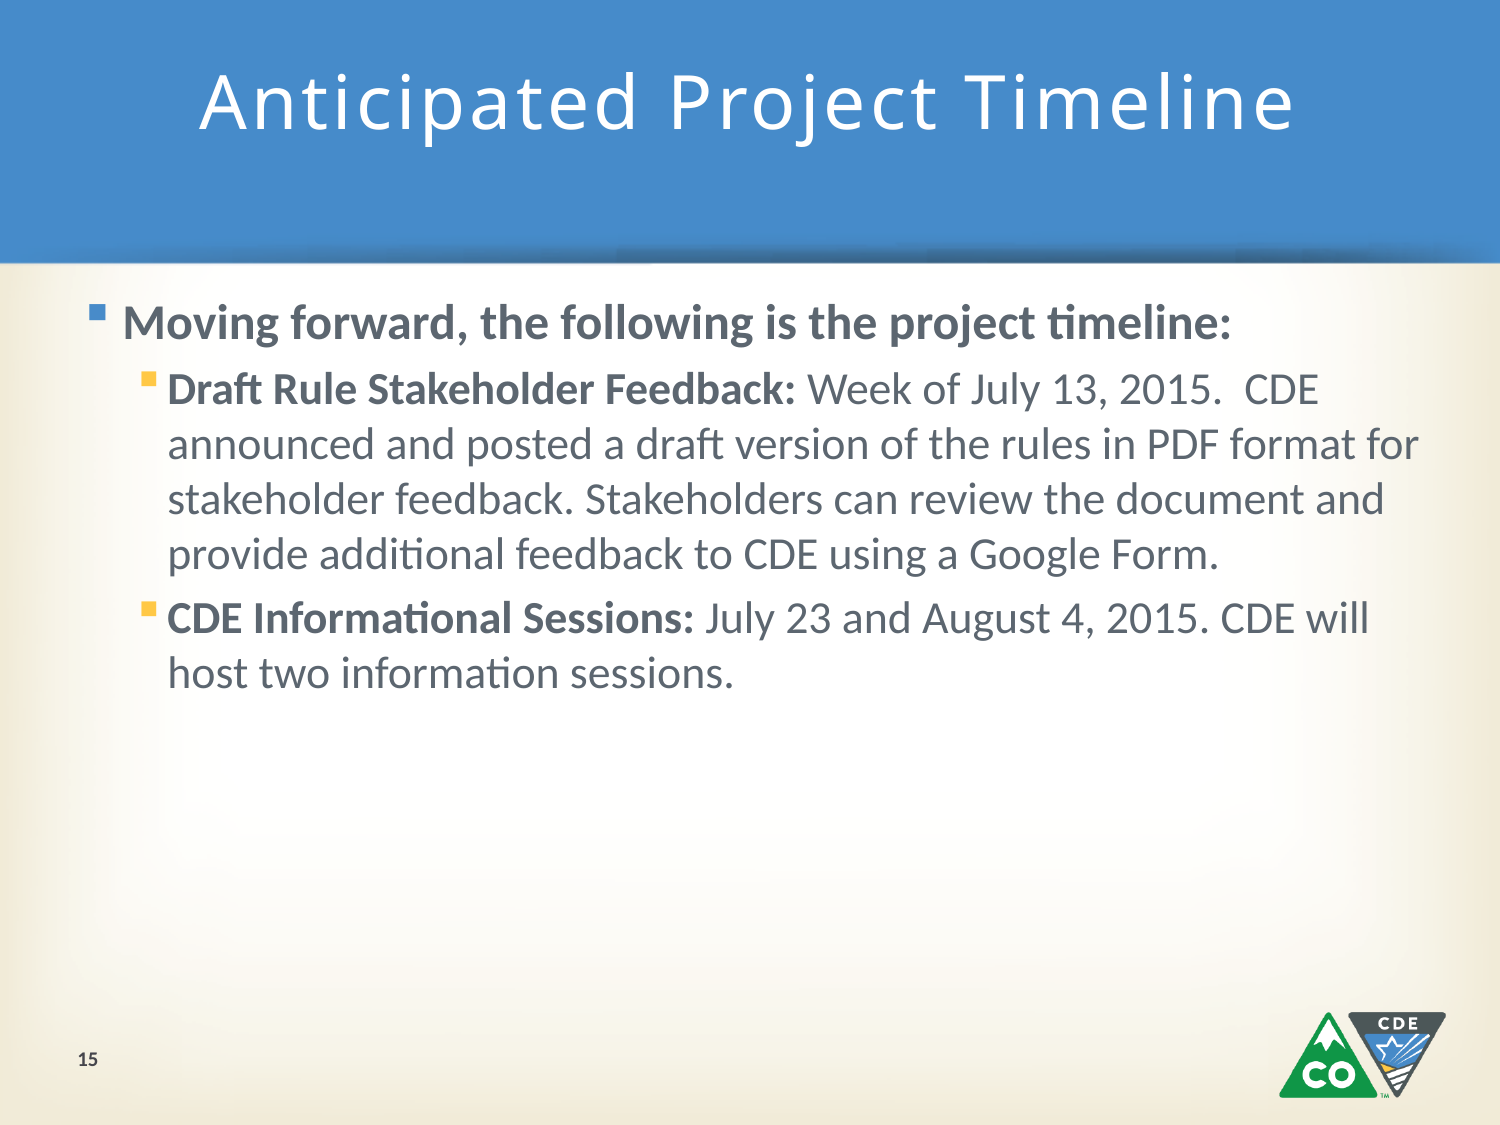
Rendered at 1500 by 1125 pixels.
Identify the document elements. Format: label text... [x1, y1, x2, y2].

picture [0, 0, 1500, 1125]
list Moving forward, the following is the project timeline: Draft Rule Stakeholder Feedback: Week of July 13, 2015. CDE announced and posted a draft version of the rules in PDF format for stakeholder feedback. Stakeholders can review the document and provide additional feedback to CDE using a Google Form. CDE Informational Sessions: July 23 and August 4, 2015. CDE will host two information sessions. [62, 281, 1442, 1005]
title Anticipated Project Timeline [62, 58, 1438, 232]
footer 15 [62, 1027, 538, 1088]
